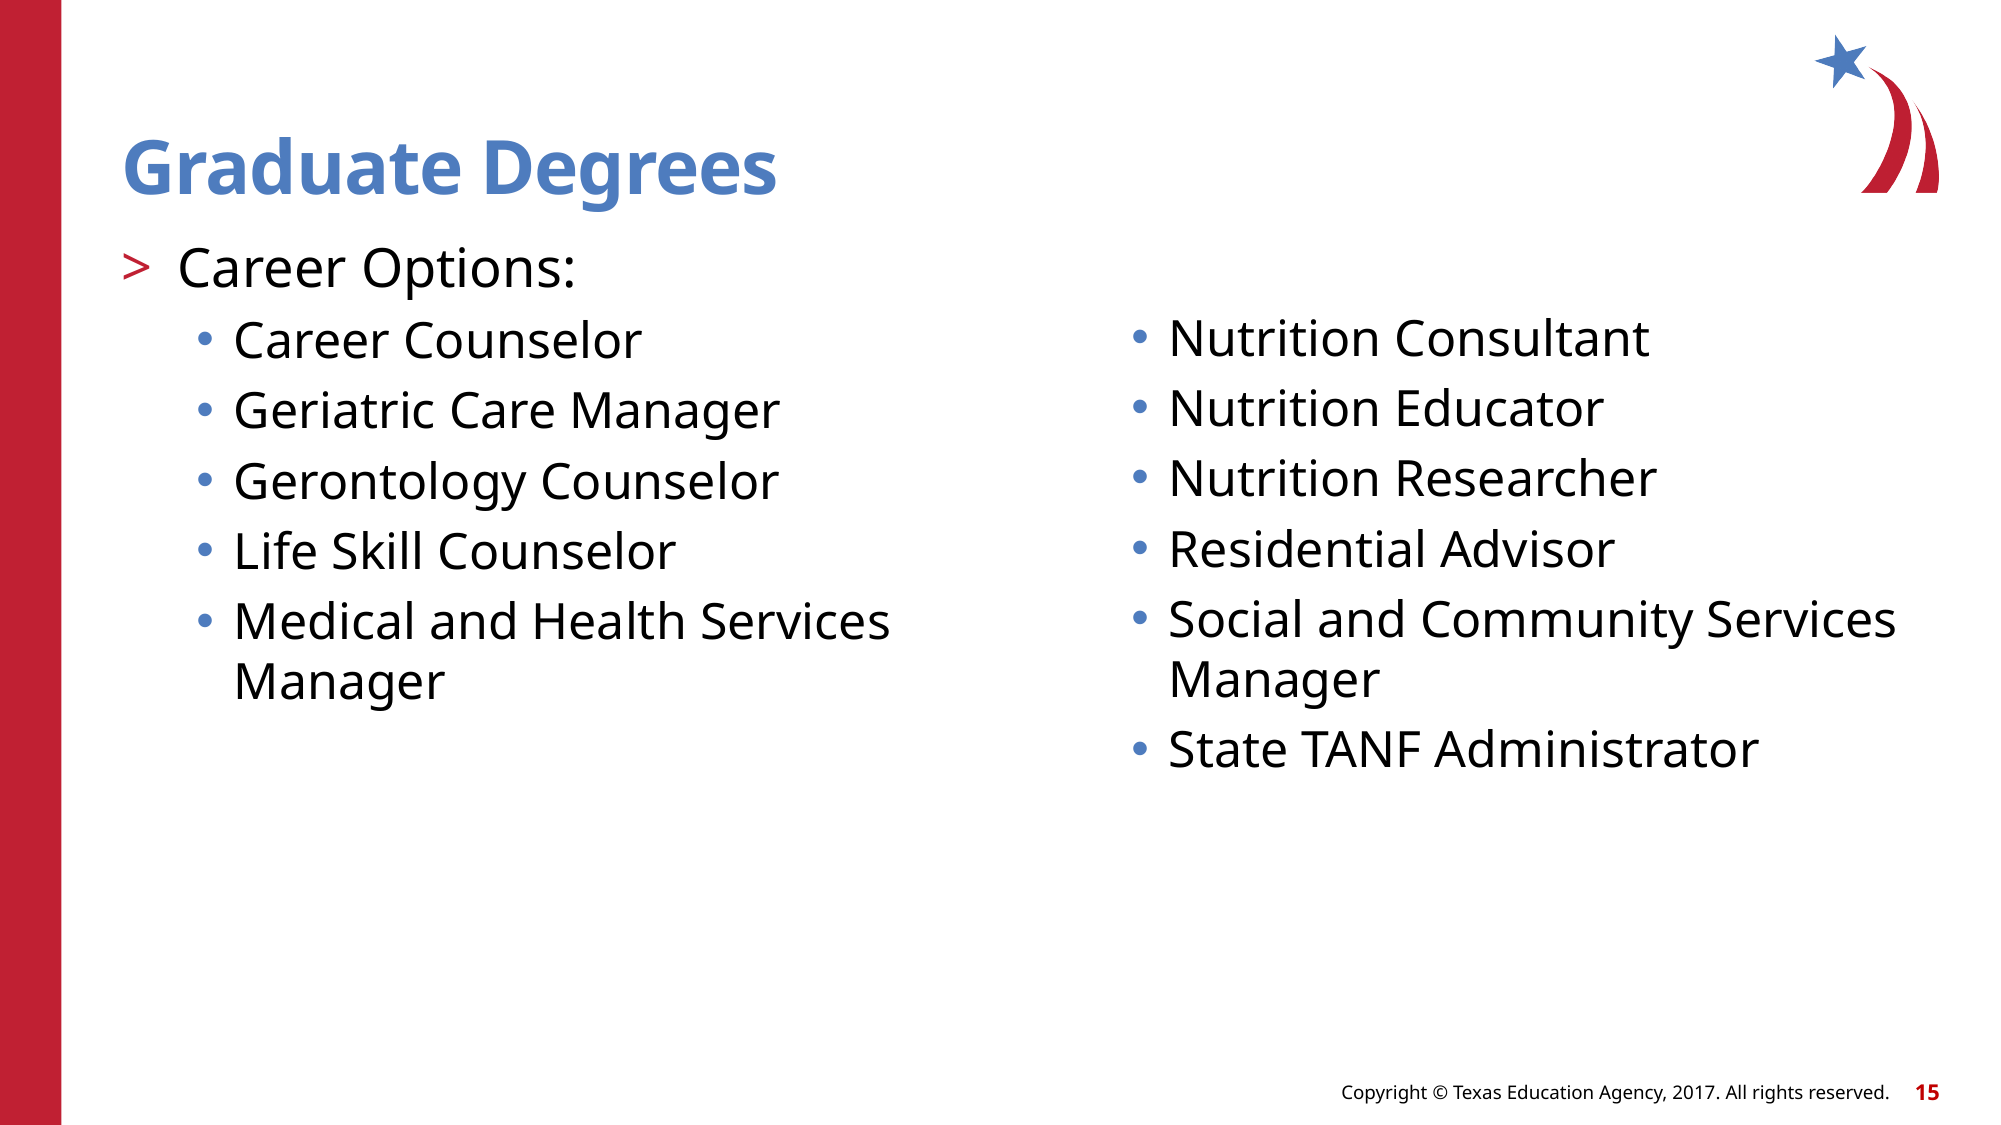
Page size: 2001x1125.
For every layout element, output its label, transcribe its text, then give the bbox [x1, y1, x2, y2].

list Nutrition Consultant Nutrition Educator Nutrition Researcher Residential Advisor Social and Community Services Manager State TANF Administrator [1056, 306, 1931, 1083]
picture [1814, 34, 1939, 193]
title Graduate Degrees [121, 66, 1772, 211]
list Career Options: Career Counselor Geriatric Care Manager Gerontology Counselor Life Skill Counselor Medical and Health Services Manager [121, 233, 996, 1010]
